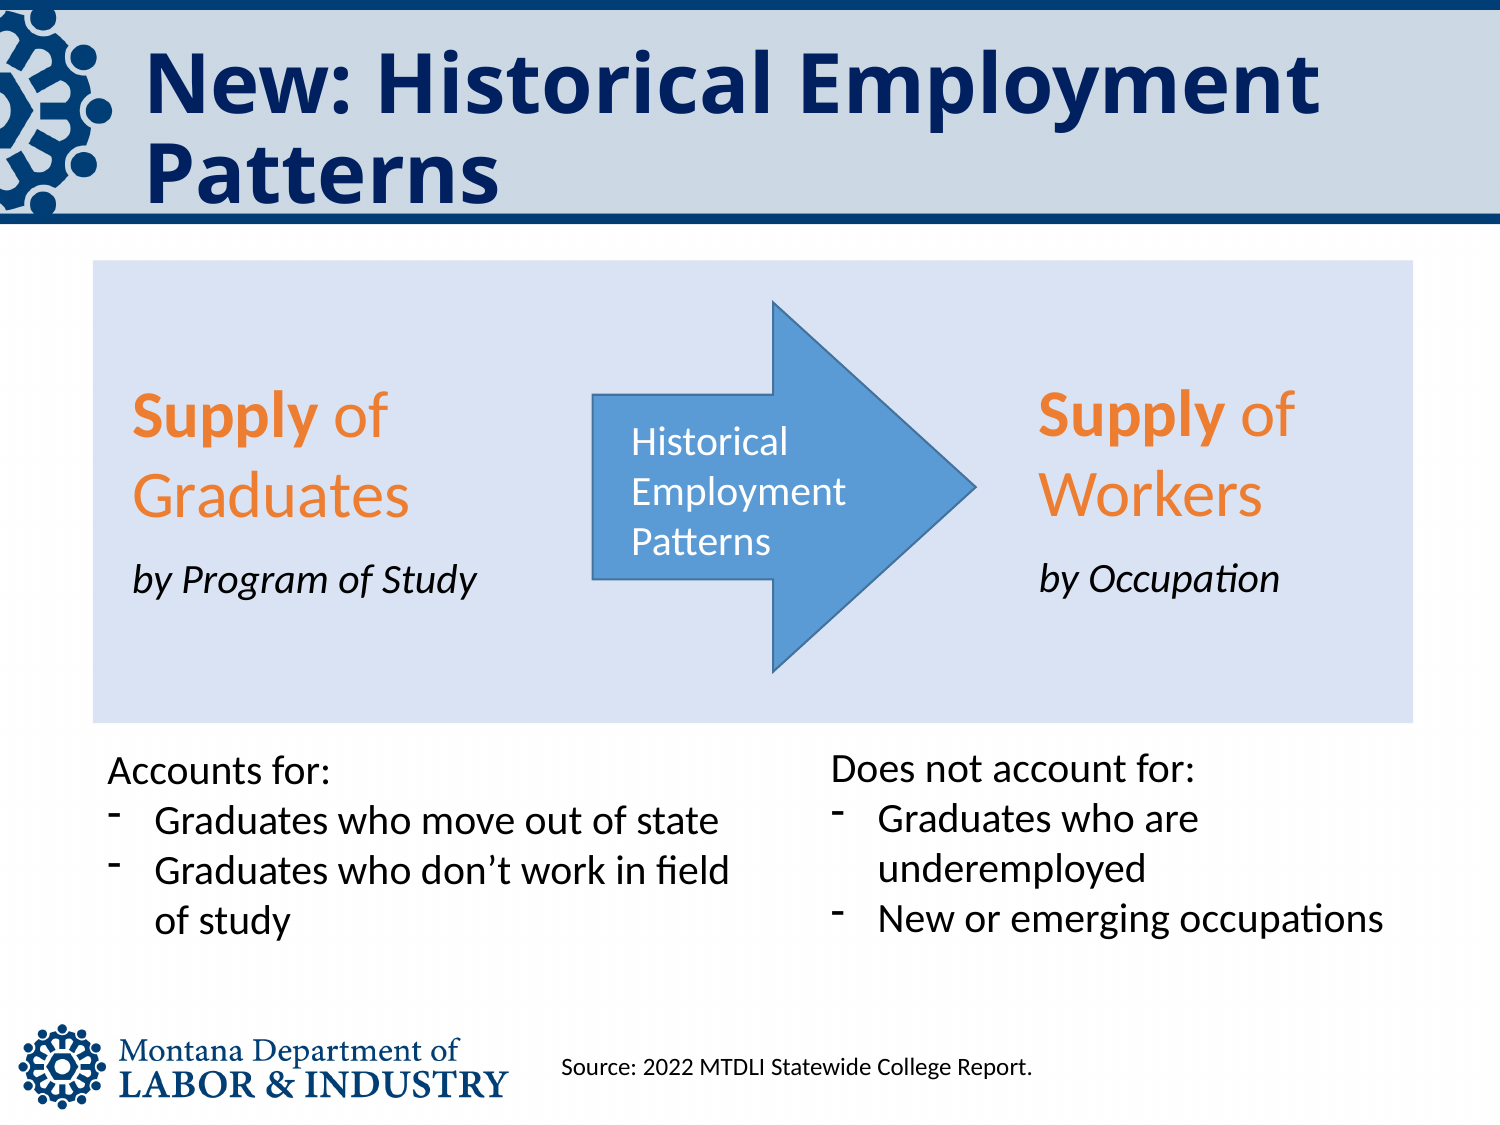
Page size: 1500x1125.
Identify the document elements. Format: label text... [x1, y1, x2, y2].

picture [0, 0, 1500, 1125]
text_box Source: 2022 MTDLI Statewide College Report. [546, 1043, 1475, 1088]
text_box Supply of Graduates by Program of Study [117, 363, 569, 706]
text_box [92, 260, 1414, 724]
text_box Does not account for: Graduates who are underemployed New or emerging occupations [816, 732, 1443, 948]
text_box [591, 300, 889, 674]
text_box New: Historical Employment Patterns [128, 23, 1449, 241]
list Supply of Workers by Occupation [1023, 362, 1443, 706]
text_box Accounts for: Graduates who move out of state Graduates who don’t work in field of study [92, 735, 750, 951]
text_box [902, 418, 978, 556]
text_box Historical Employment Patterns [616, 406, 902, 572]
